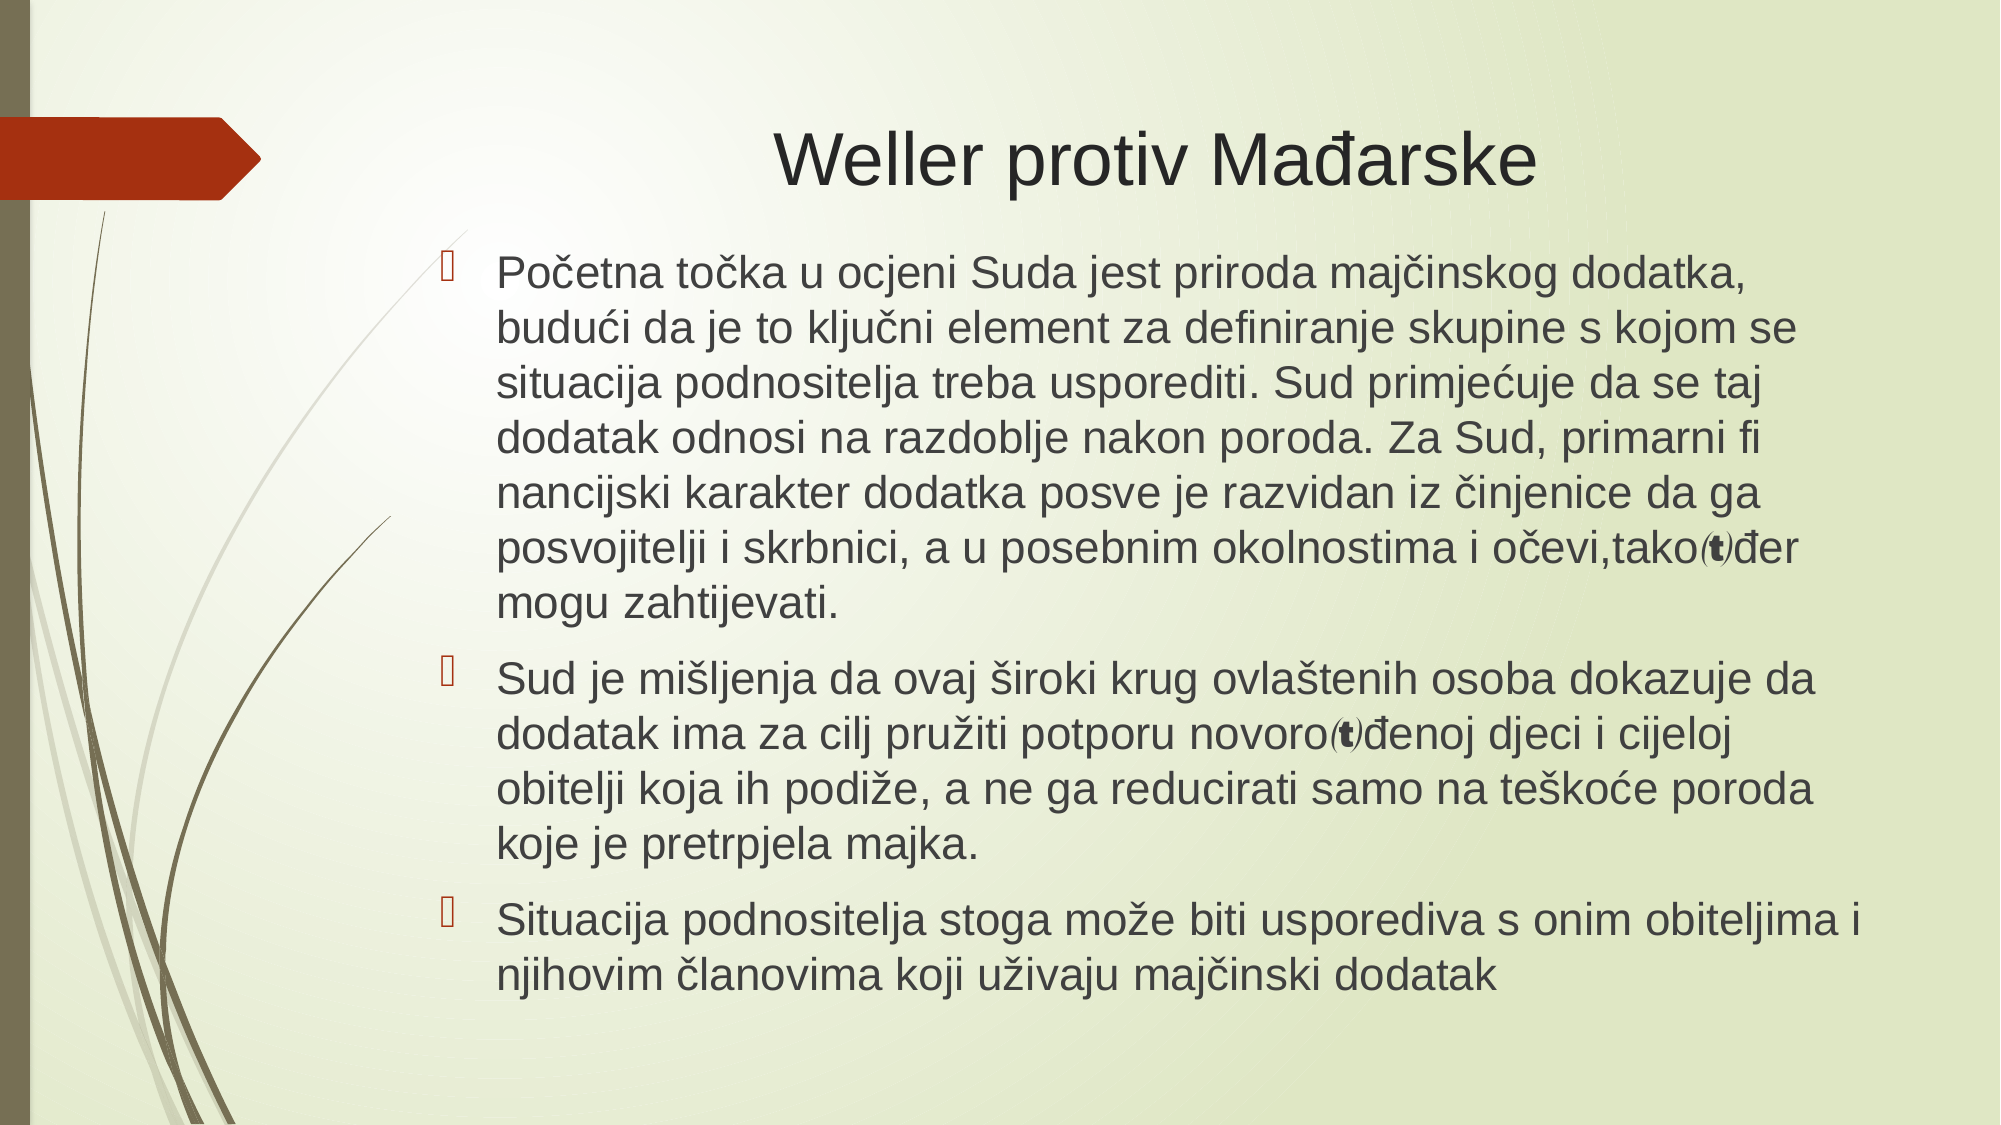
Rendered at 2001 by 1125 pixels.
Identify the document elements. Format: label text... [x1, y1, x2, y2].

list Početna točka u ocjeni Suda jest priroda majčinskog dodatka, budući da je to ključni element za definiranje skupine s kojom se situacija podnositelja treba usporediti. Sud primjećuje da se taj dodatak odnosi na razdoblje nakon poroda. Za Sud, primarni fi nancijski karakter dodatka posve je razvidan iz činjenice da ga posvojitelji i skrbnici, a u posebnim okolnostima i očevi,također mogu zahtijevati. Sud je mišljenja da ovaj široki krug ovlaštenih osoba dokazuje da dodatak ima za cilj pružiti potporu novorođenoj djeci i cijeloj obitelji koja ih podiže, a ne ga reducirati samo na teškoće poroda koje je pretrpjela majka. Situacija podnositelja stoga može biti usporediva s onim obiteljima i njihovim članovima koji uživaju majčinski dodatak [424, 235, 1888, 970]
title Weller protiv Mađarske [425, 102, 1888, 235]
